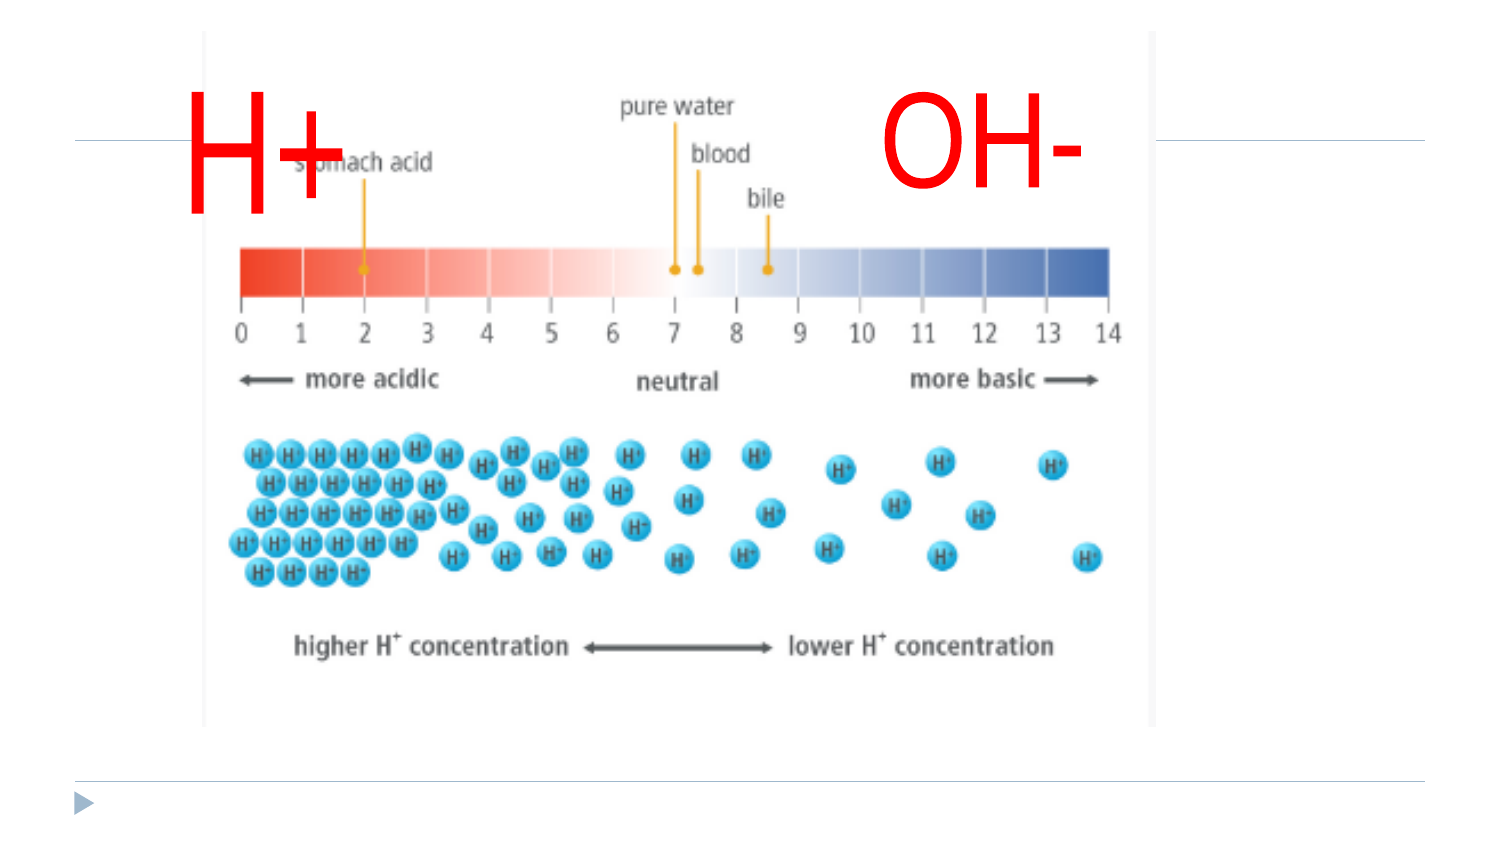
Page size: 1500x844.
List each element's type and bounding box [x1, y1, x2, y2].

picture [202, 30, 1156, 727]
